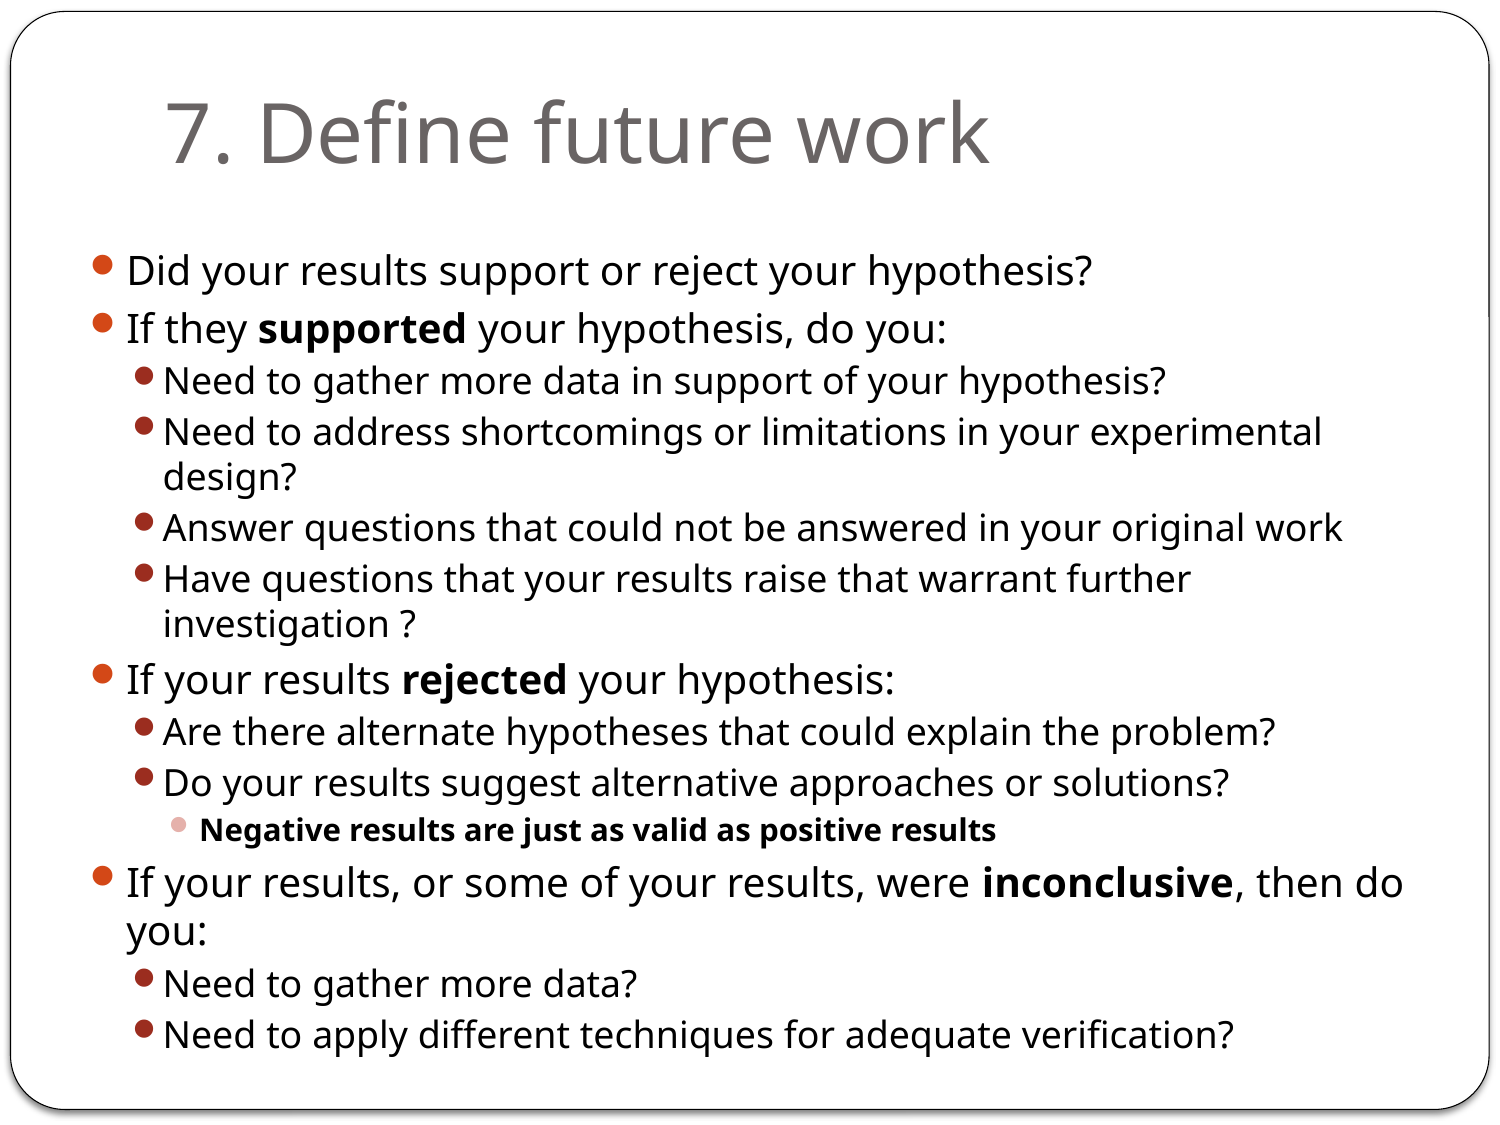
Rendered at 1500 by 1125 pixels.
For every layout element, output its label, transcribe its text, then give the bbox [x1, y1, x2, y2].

title 7. Define future work [150, 50, 1425, 196]
list Did your results support or reject your hypothesis? If they supported your hypothesis, do you: Need to gather more data in support of your hypothesis? Need to address shortcomings or limitations in your experimental design? Answer questions that could not be answered in your original work Have questions that your results raise that warrant further investigation ? If your results rejected your hypothesis: Are there alternate hypotheses that could explain the problem? Do your results suggest alternative approaches or solutions? Negative results are just as valid as positive results If your results, or some of your results, were inconclusive, then do you: Need to gather more data? Need to apply different techniques for adequate verification? [75, 237, 1425, 1075]
